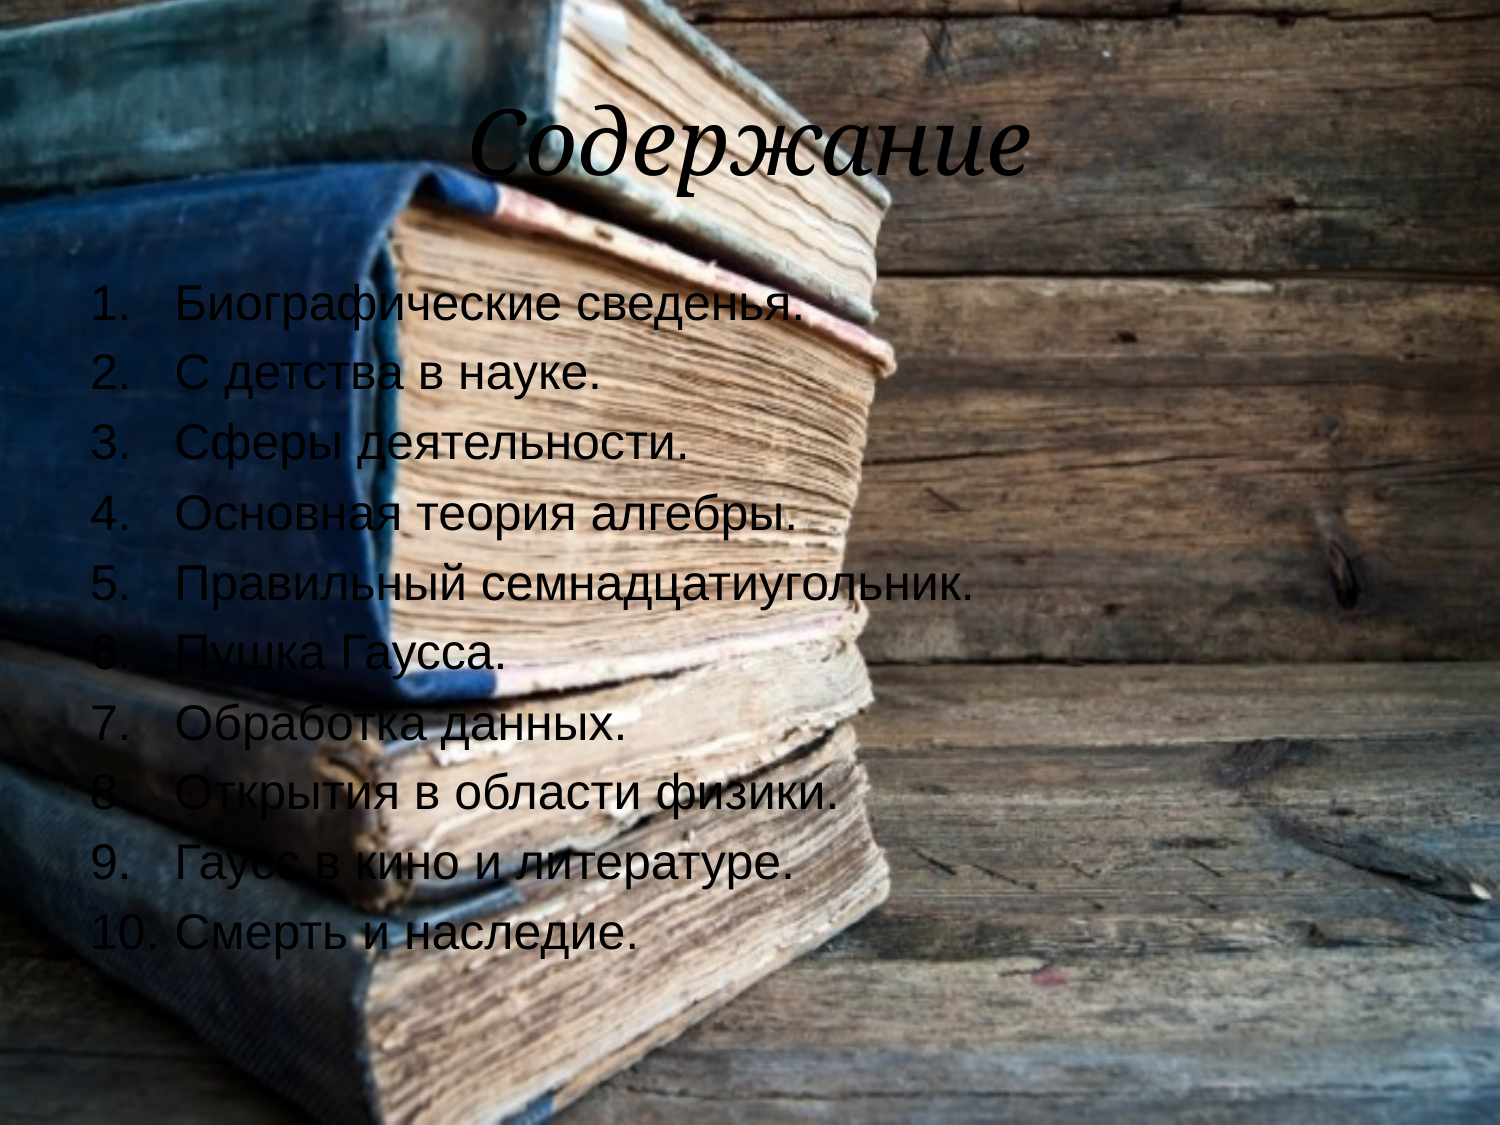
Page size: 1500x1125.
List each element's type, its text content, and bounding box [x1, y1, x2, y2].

list Биографические сведенья. С детства в науке. Сферы деятельности. Основная теория алгебры. Правильный семнадцатиугольник. Пушка Гаусса. Обработка данных. Открытия в области физики. Гаусс в кино и литературе. Смерть и наследие. [75, 262, 1425, 1005]
title Содержание [75, 45, 1425, 233]
picture [0, 0, 1500, 1125]
